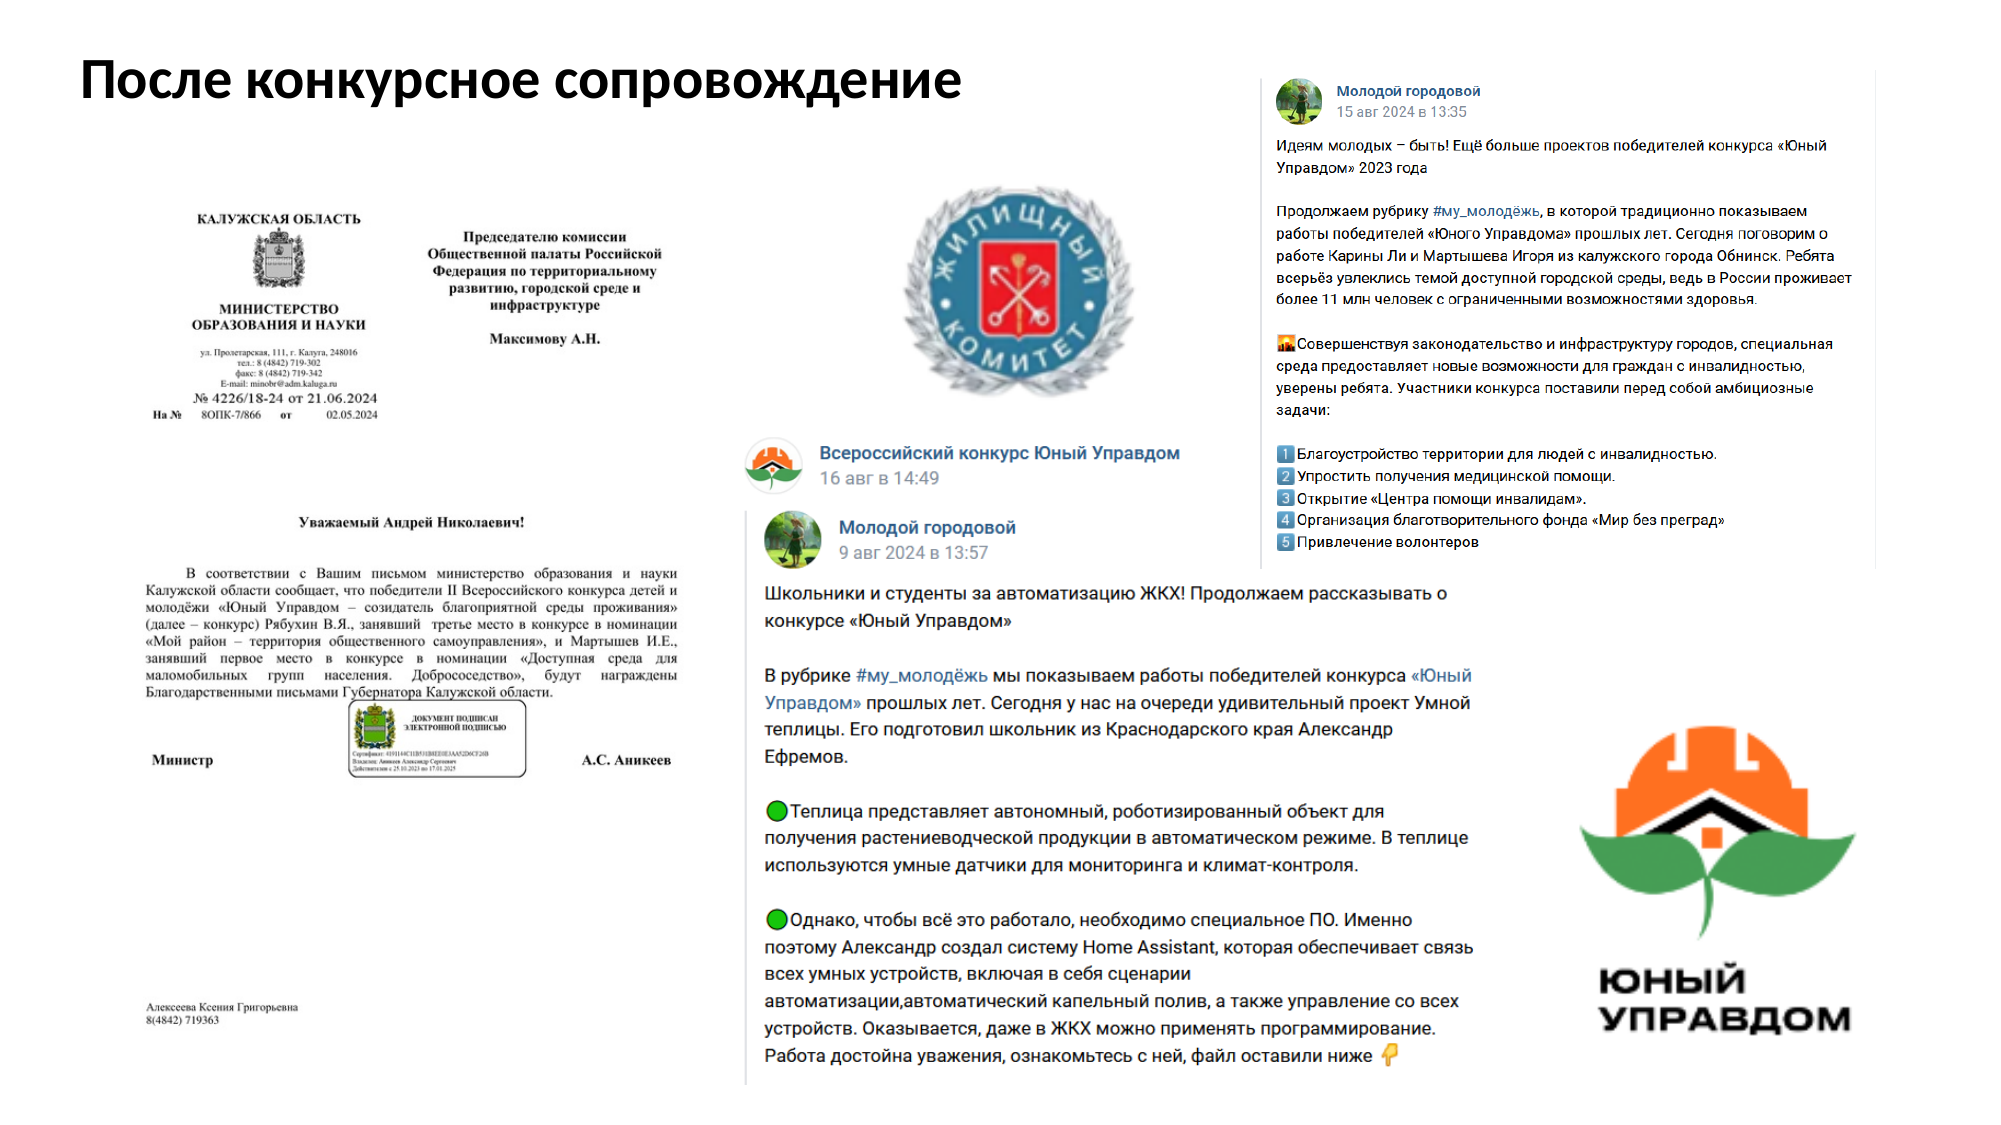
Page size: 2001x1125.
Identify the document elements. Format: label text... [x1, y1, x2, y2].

list После конкурсное сопровождение [65, 40, 1834, 157]
picture [1561, 637, 1935, 1077]
picture [49, 70, 1876, 1099]
